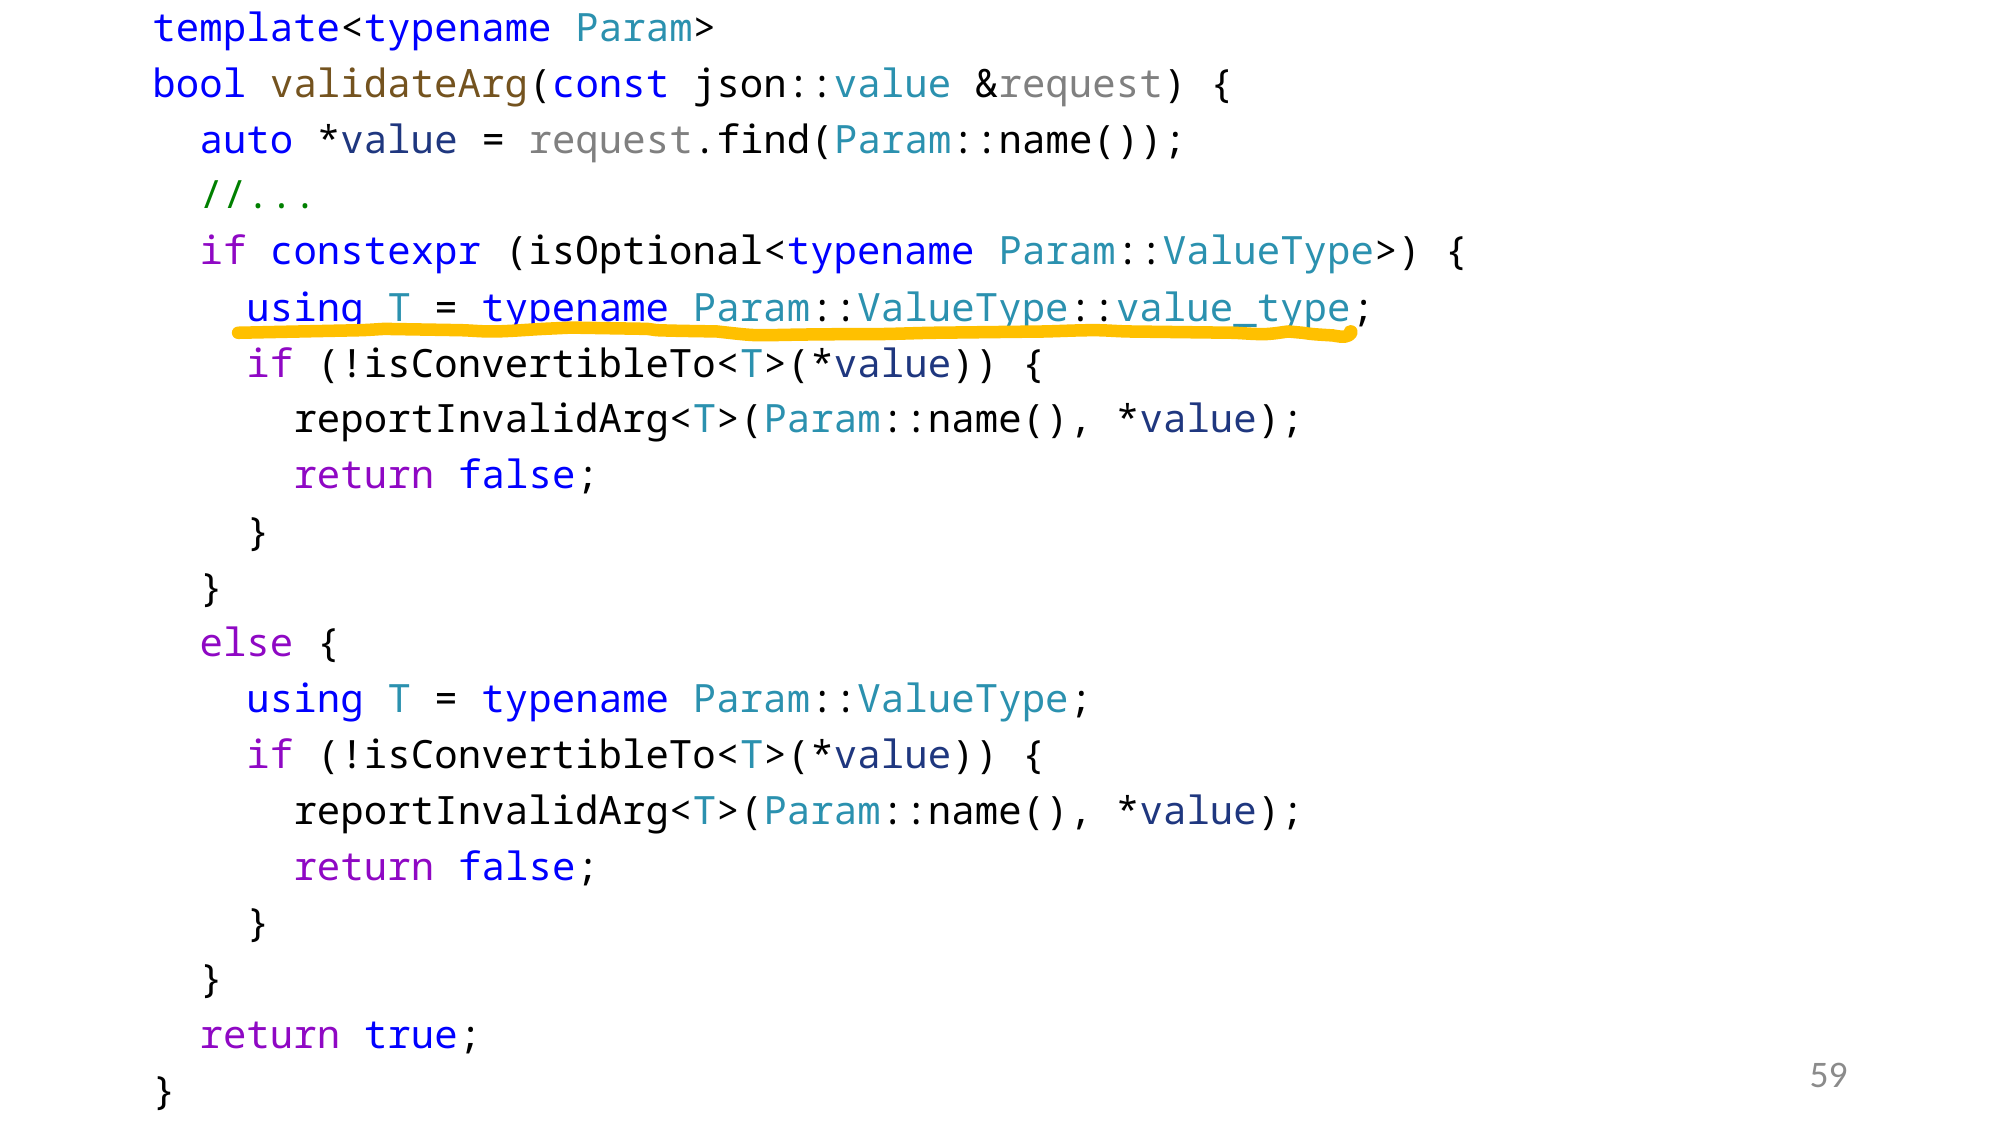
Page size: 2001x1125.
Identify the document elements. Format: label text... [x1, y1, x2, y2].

slide_number 59 [1412, 1042, 1863, 1103]
list template<typename Param> bool validateArg(const json::value &request) { auto *value = request.find(Param::name()); //... if constexpr (isOptional<typename Param::ValueType>) { using T = typename Param::ValueType::value_type; if (!isConvertibleTo<T>(*value)) { reportInvalidArg<T>(Param::name(), *value); return false; } } else { using T = typename Param::ValueType; if (!isConvertibleTo<T>(*value)) { reportInvalidArg<T>(Param::name(), *value); return false; } } return true; } [137, 0, 1863, 1125]
text_box [237, 326, 1353, 338]
